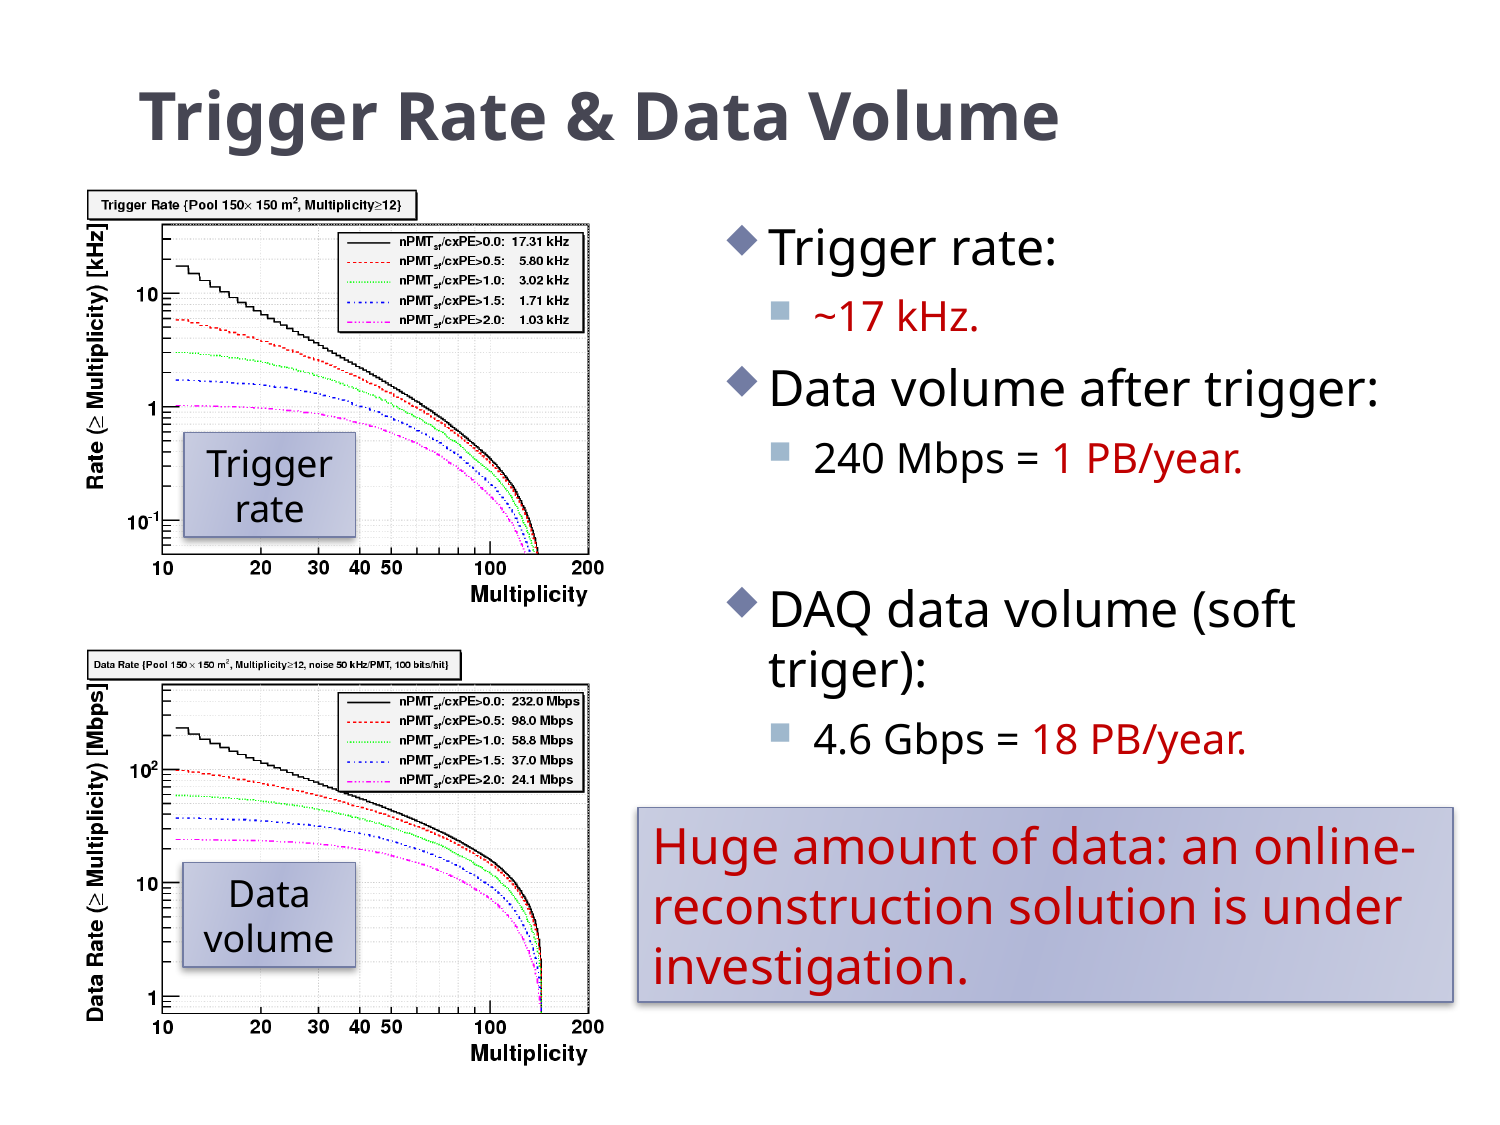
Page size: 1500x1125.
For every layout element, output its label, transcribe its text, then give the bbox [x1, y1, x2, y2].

picture [82, 644, 618, 1080]
list Trigger rate: ~17 kHz. Data volume after trigger: 240 Mbps = 1 PB/year. DAQ data volume (soft triger): 4.6 Gbps = 18 PB/year. [708, 208, 1400, 787]
text_box Huge amount of data: an online- reconstruction solution is under investigation. [637, 807, 1454, 1003]
picture [82, 185, 618, 621]
title Trigger Rate & Data Volume [123, 0, 1436, 161]
